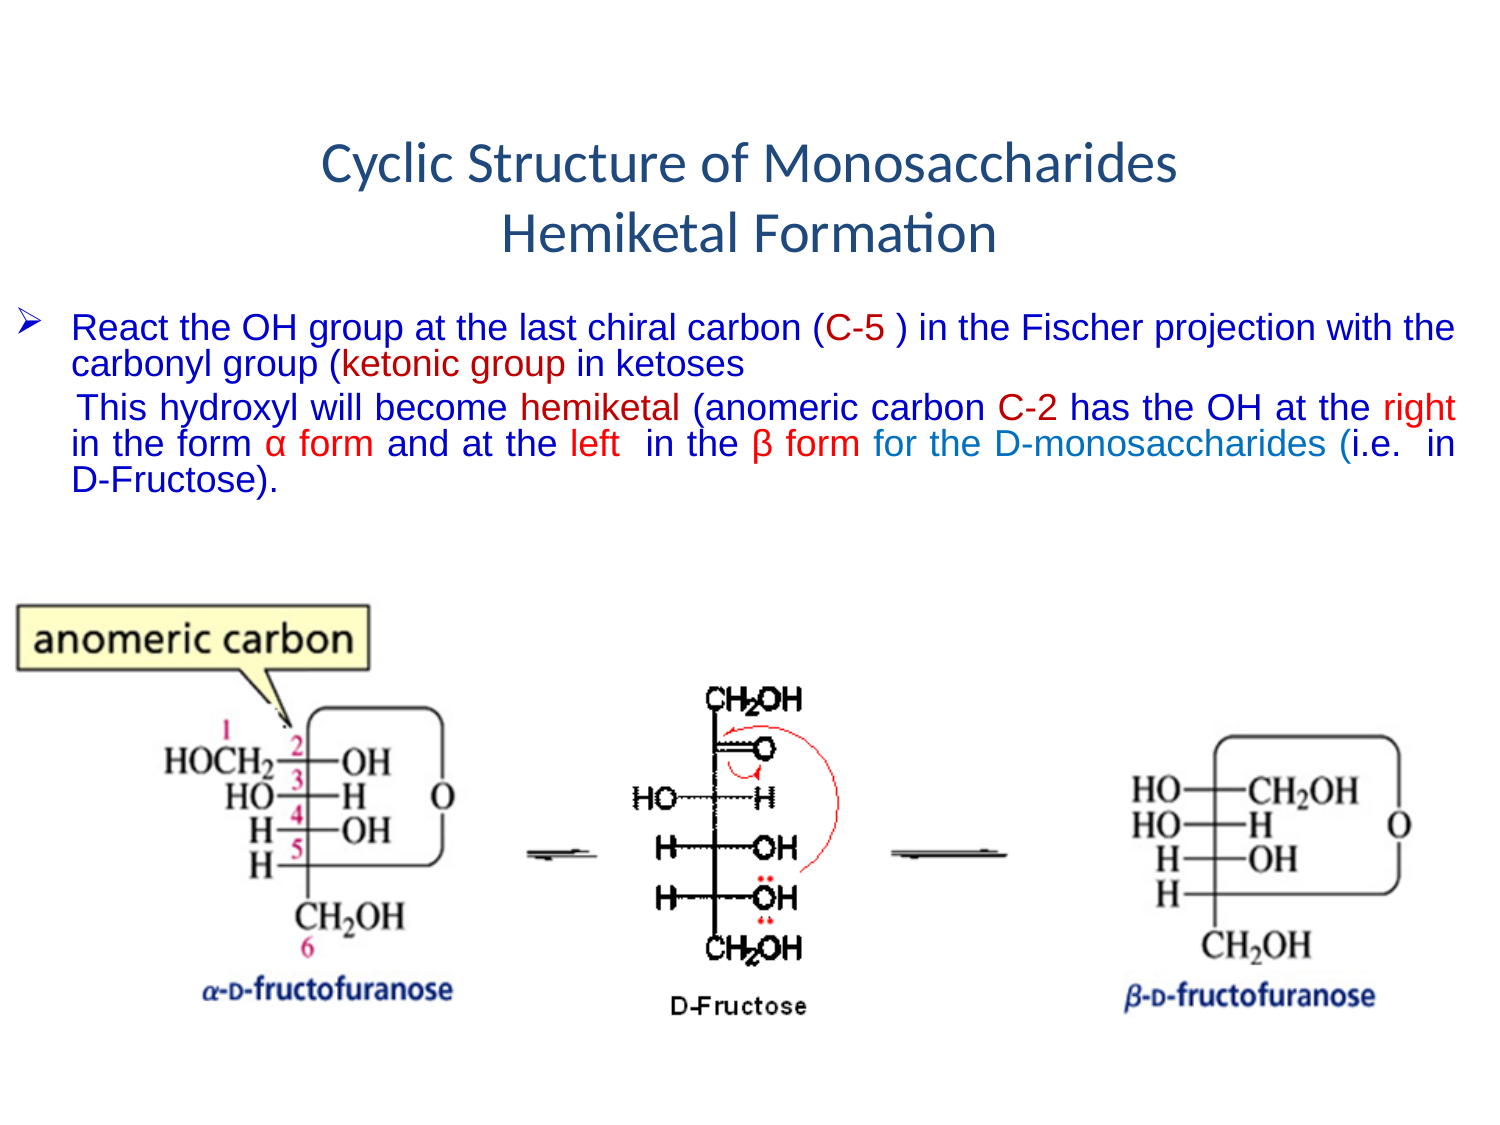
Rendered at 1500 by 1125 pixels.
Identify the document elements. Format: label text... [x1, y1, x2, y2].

text_box Cyclic Structure of Monosaccharides Hemiketal Formation [0, 117, 1500, 272]
text_box React the OH group at the last chiral carbon (C-5 ) in the Fischer projection with the carbonyl group (ketonic group in ketoses This hydroxyl will become hemiketal (anomeric carbon C-2 has the OH at the right in the form α form and at the left in the β form for the D-monosaccharides (i.e. in D-Fructose). [0, 304, 1471, 507]
picture [0, 573, 1500, 1034]
